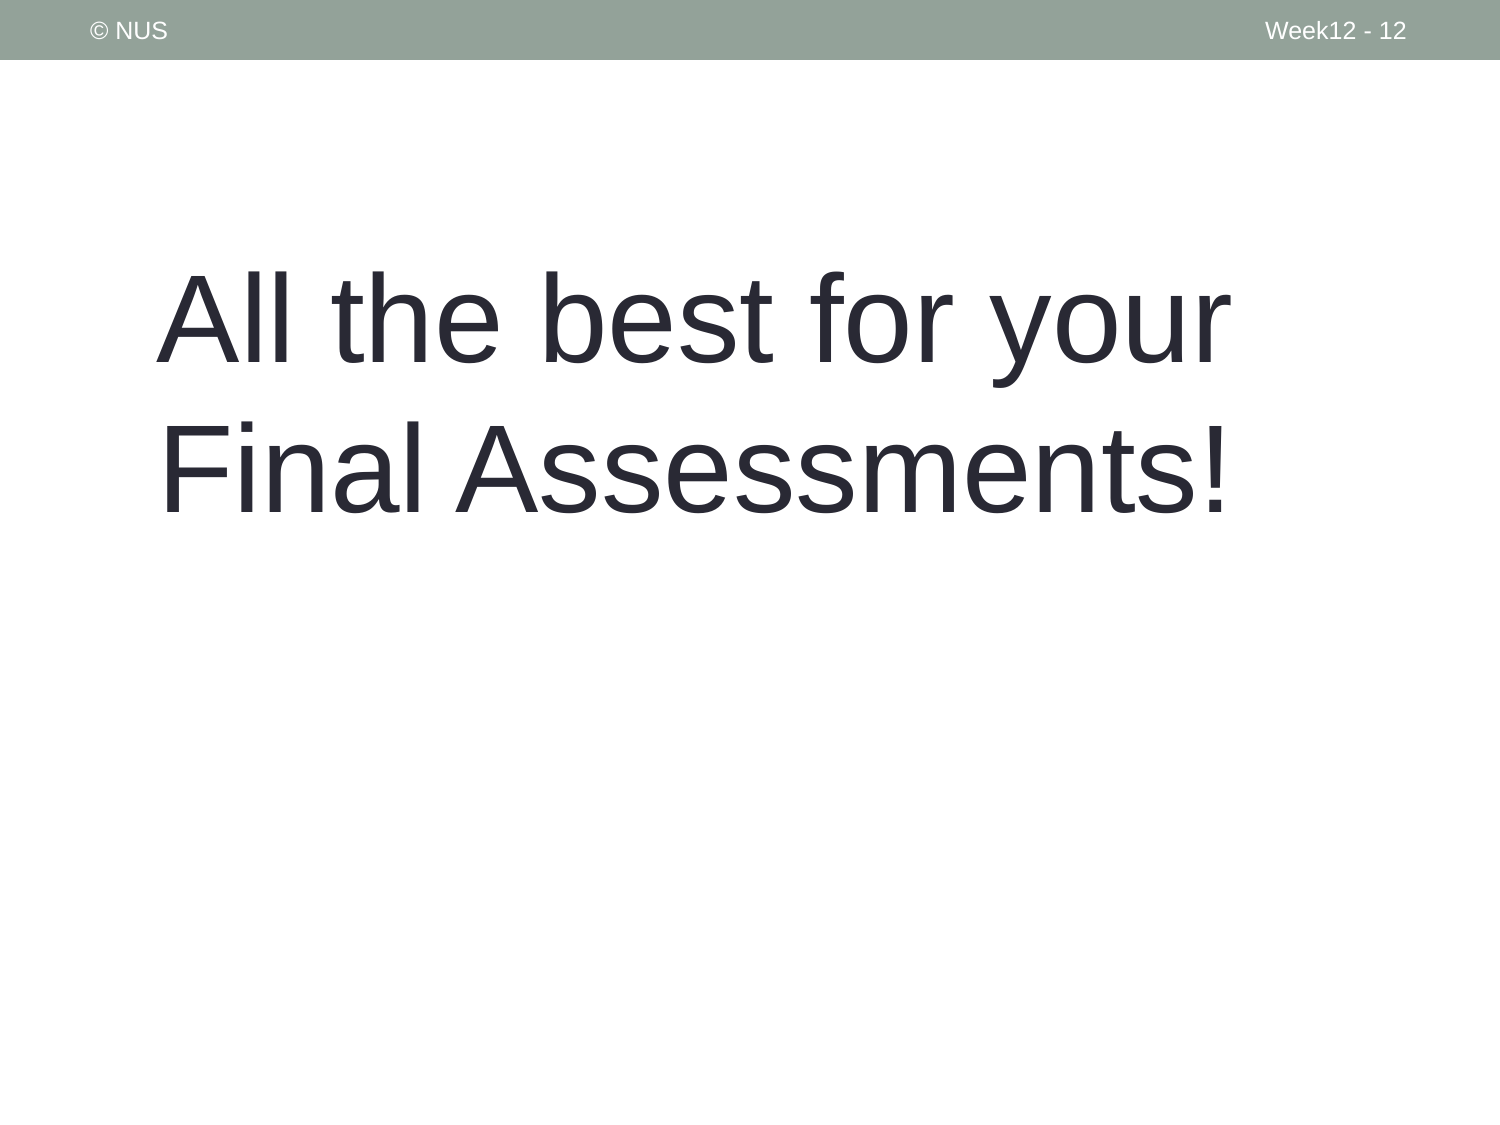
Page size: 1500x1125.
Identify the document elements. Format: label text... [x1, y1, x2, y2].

text_box All the best for your Final Assessments! [109, 230, 1282, 452]
slide_number Week12 - 12 [1250, 3, 1425, 57]
slide_number © NUS [75, 3, 550, 57]
